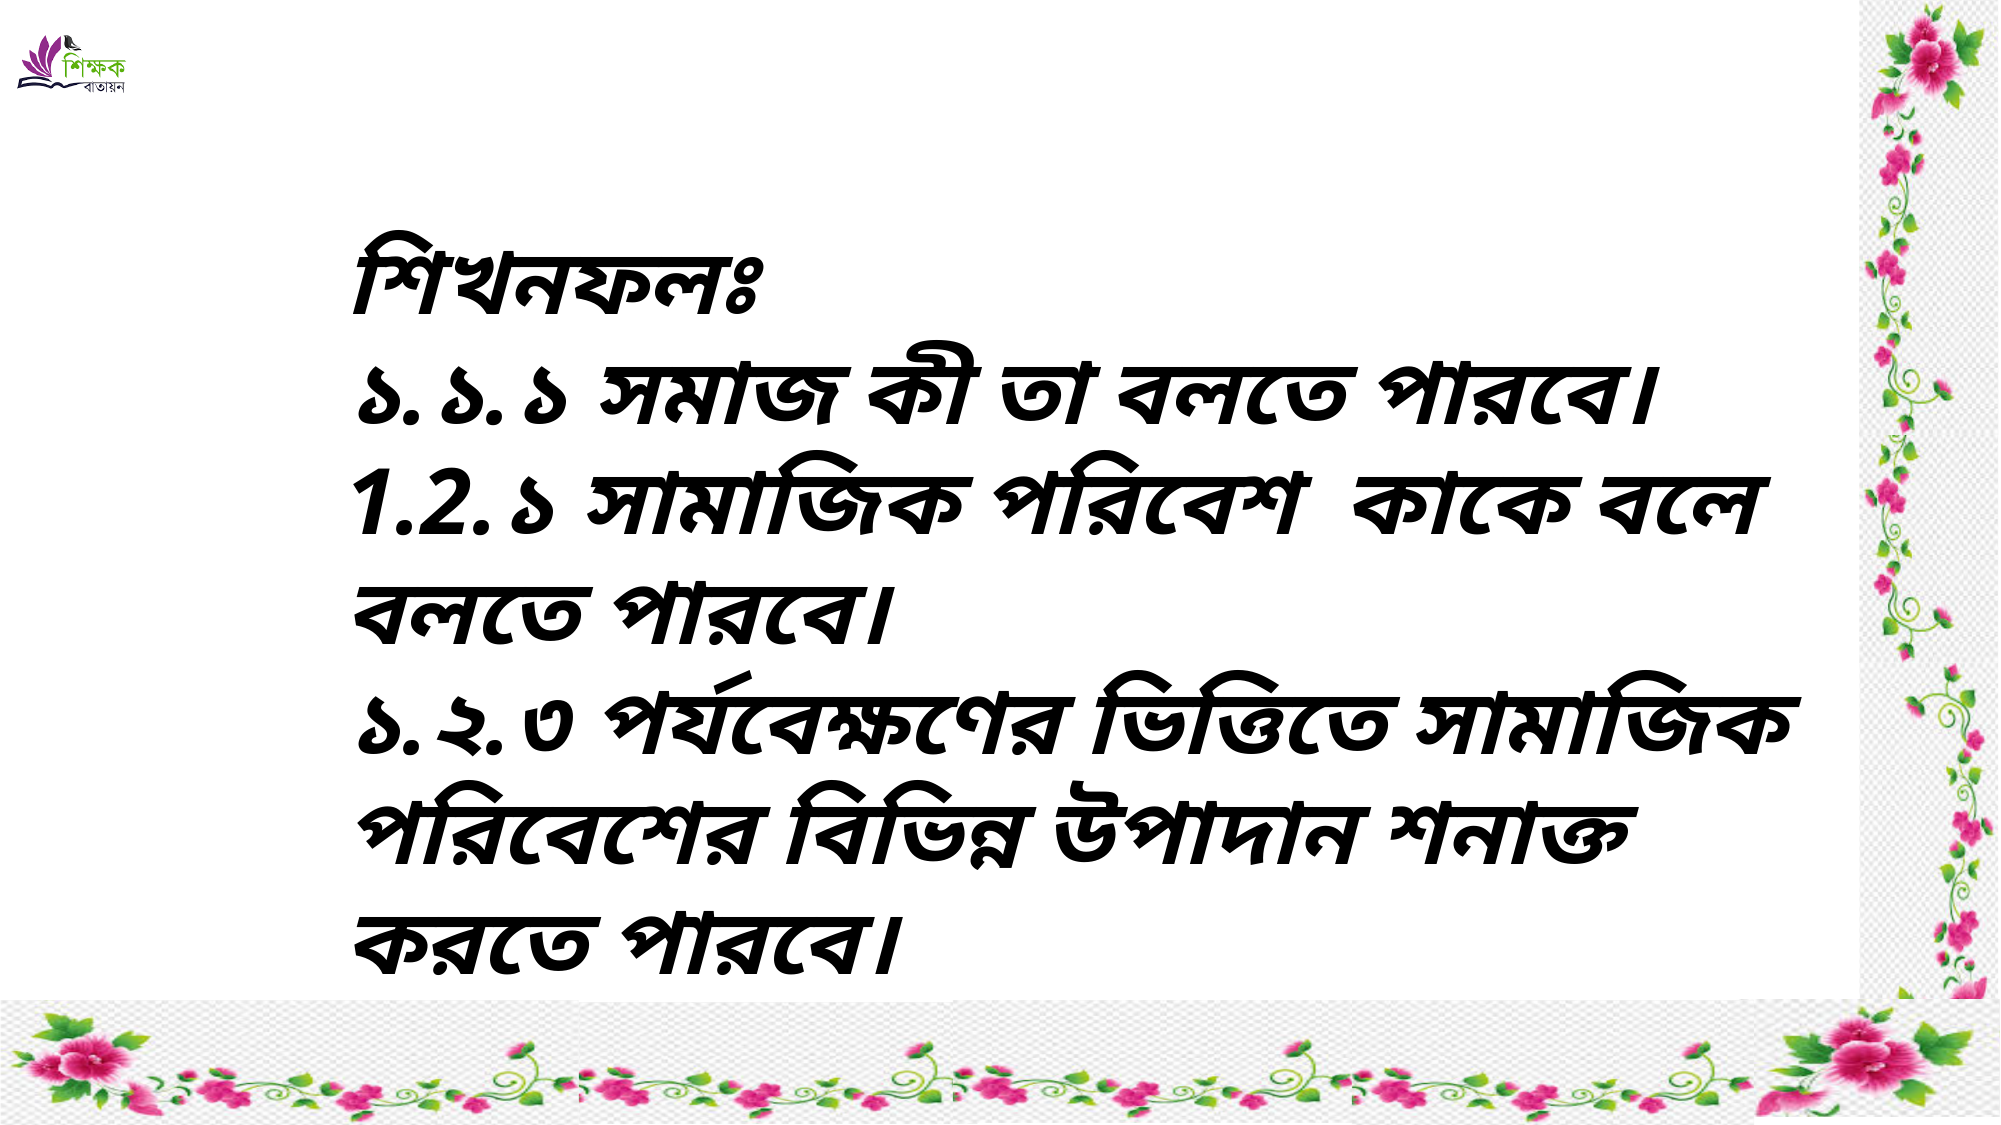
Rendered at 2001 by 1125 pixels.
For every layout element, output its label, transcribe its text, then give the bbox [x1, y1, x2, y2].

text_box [1859, 0, 1999, 999]
text_box শিখনফলঃ ১.১.১ সমাজ কী তা বলতে পারবে। 1.2.১ সামাজিক পরিবেশ কাকে বলে বলতে পারবে। ১.২.৩ পর্যবেক্ষণের ভিত্তিতে সামাজিক পরিবেশের বিভিন্ন উপাদান শনাক্ত করতে পারবে। [330, 215, 1855, 999]
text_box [0, 999, 2000, 1125]
picture [10, 4, 136, 129]
